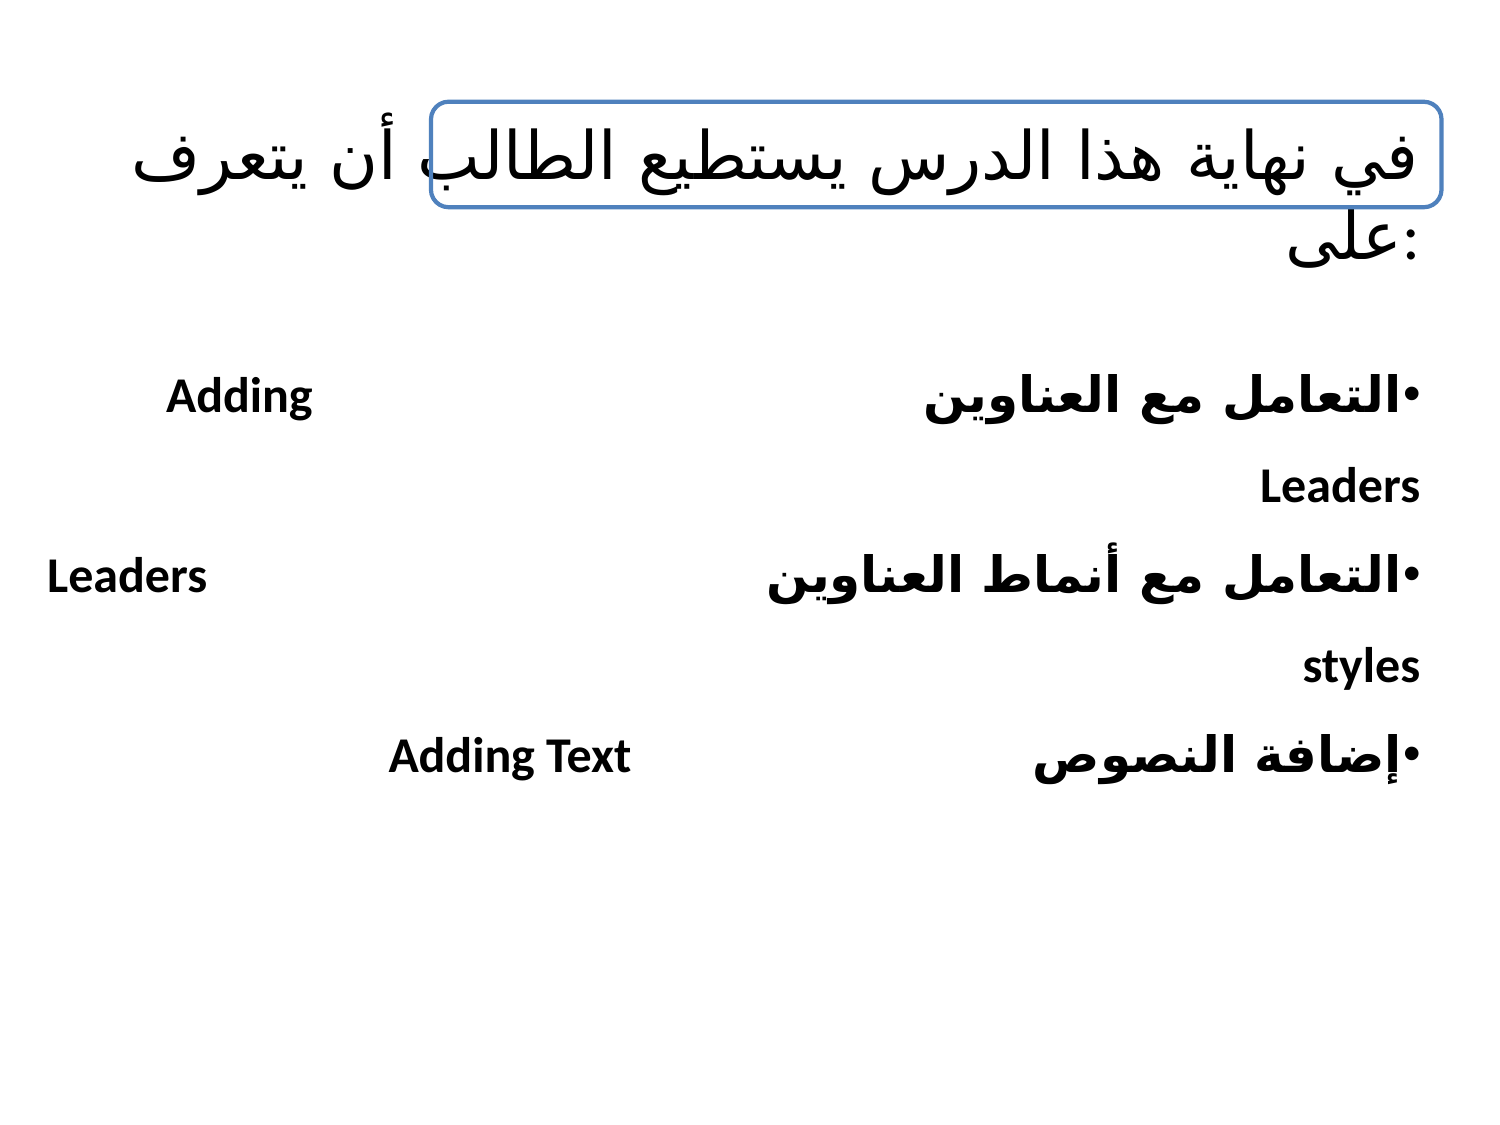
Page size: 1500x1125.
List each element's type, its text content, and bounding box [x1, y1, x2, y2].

text_box [428, 99, 1444, 210]
text_box في نهاية هذا الدرس يستطيع الطالب أن يتعرف على: التعامل مع العناوين Adding Leaders التعامل مع أنماط العناوين Leaders styles إضافة النصوص Adding Text [29, 105, 1436, 1031]
